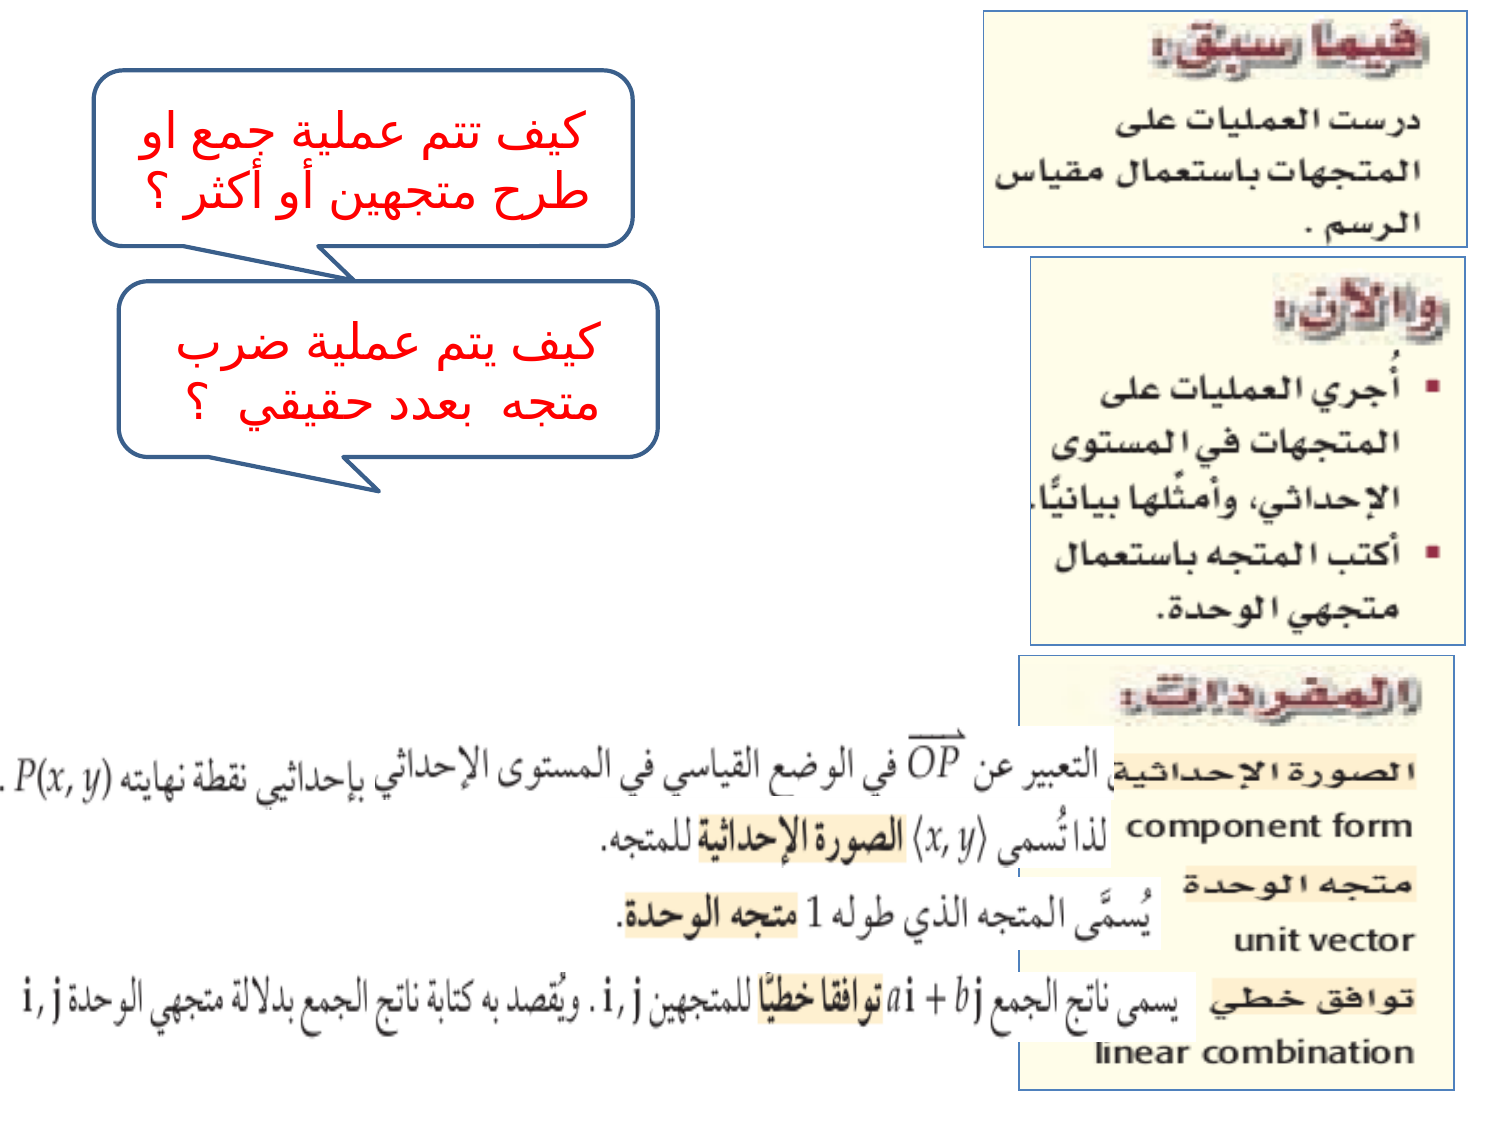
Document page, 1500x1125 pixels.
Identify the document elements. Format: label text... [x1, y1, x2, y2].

text_box كيف يتم عملية ضرب متجه بعدد حقيقي ؟ [116, 279, 660, 494]
picture [1031, 257, 1465, 645]
text_box كيف تتم عملية جمع او طرح متجهين أو أكثر ؟ [91, 68, 635, 279]
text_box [0, 726, 1114, 810]
picture [984, 11, 1467, 247]
picture [15, 656, 1454, 1090]
